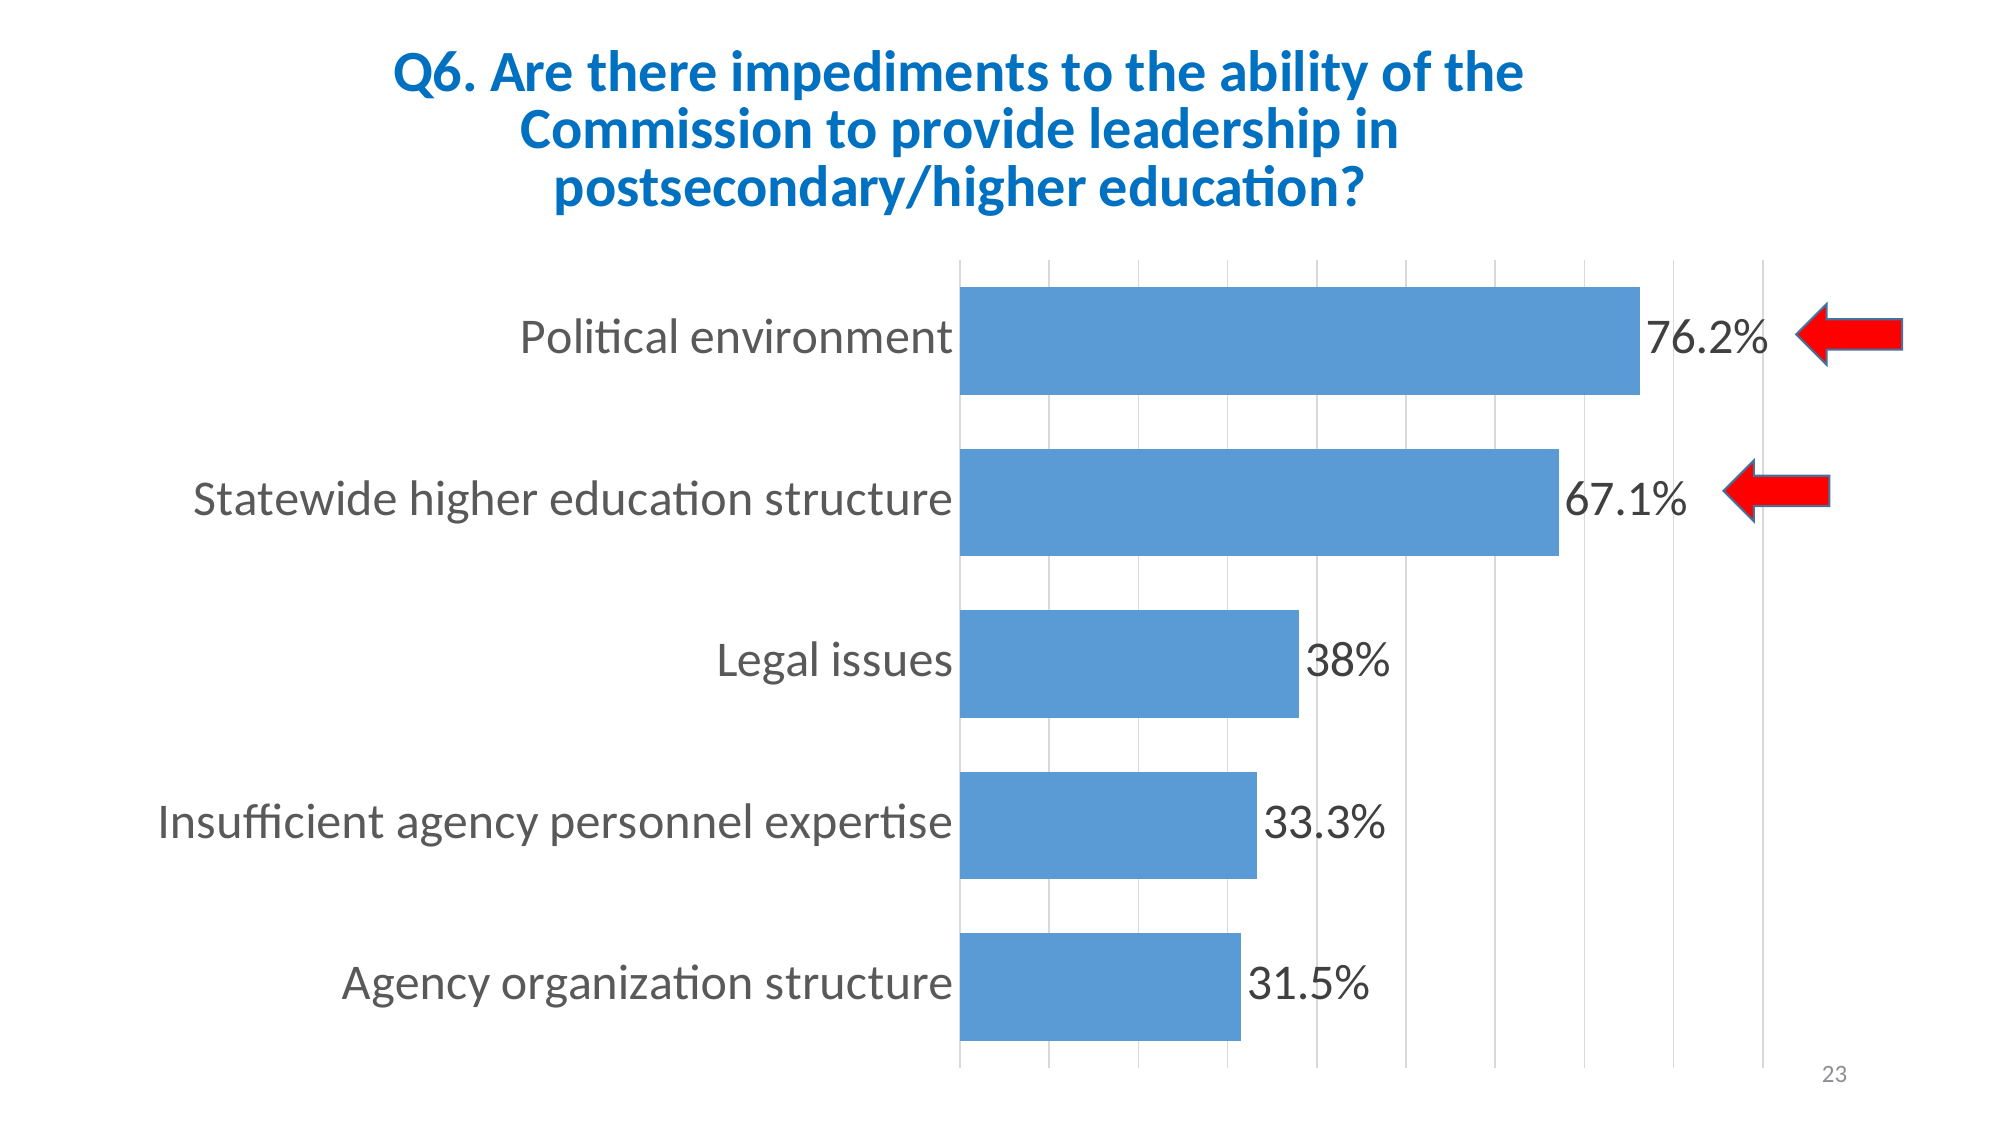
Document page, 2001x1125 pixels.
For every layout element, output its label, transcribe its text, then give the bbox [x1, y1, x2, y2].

text_box [1797, 474, 1831, 508]
chart [123, 0, 1797, 1090]
slide_number 23 [1412, 1042, 1863, 1103]
text_box [1797, 301, 1904, 368]
